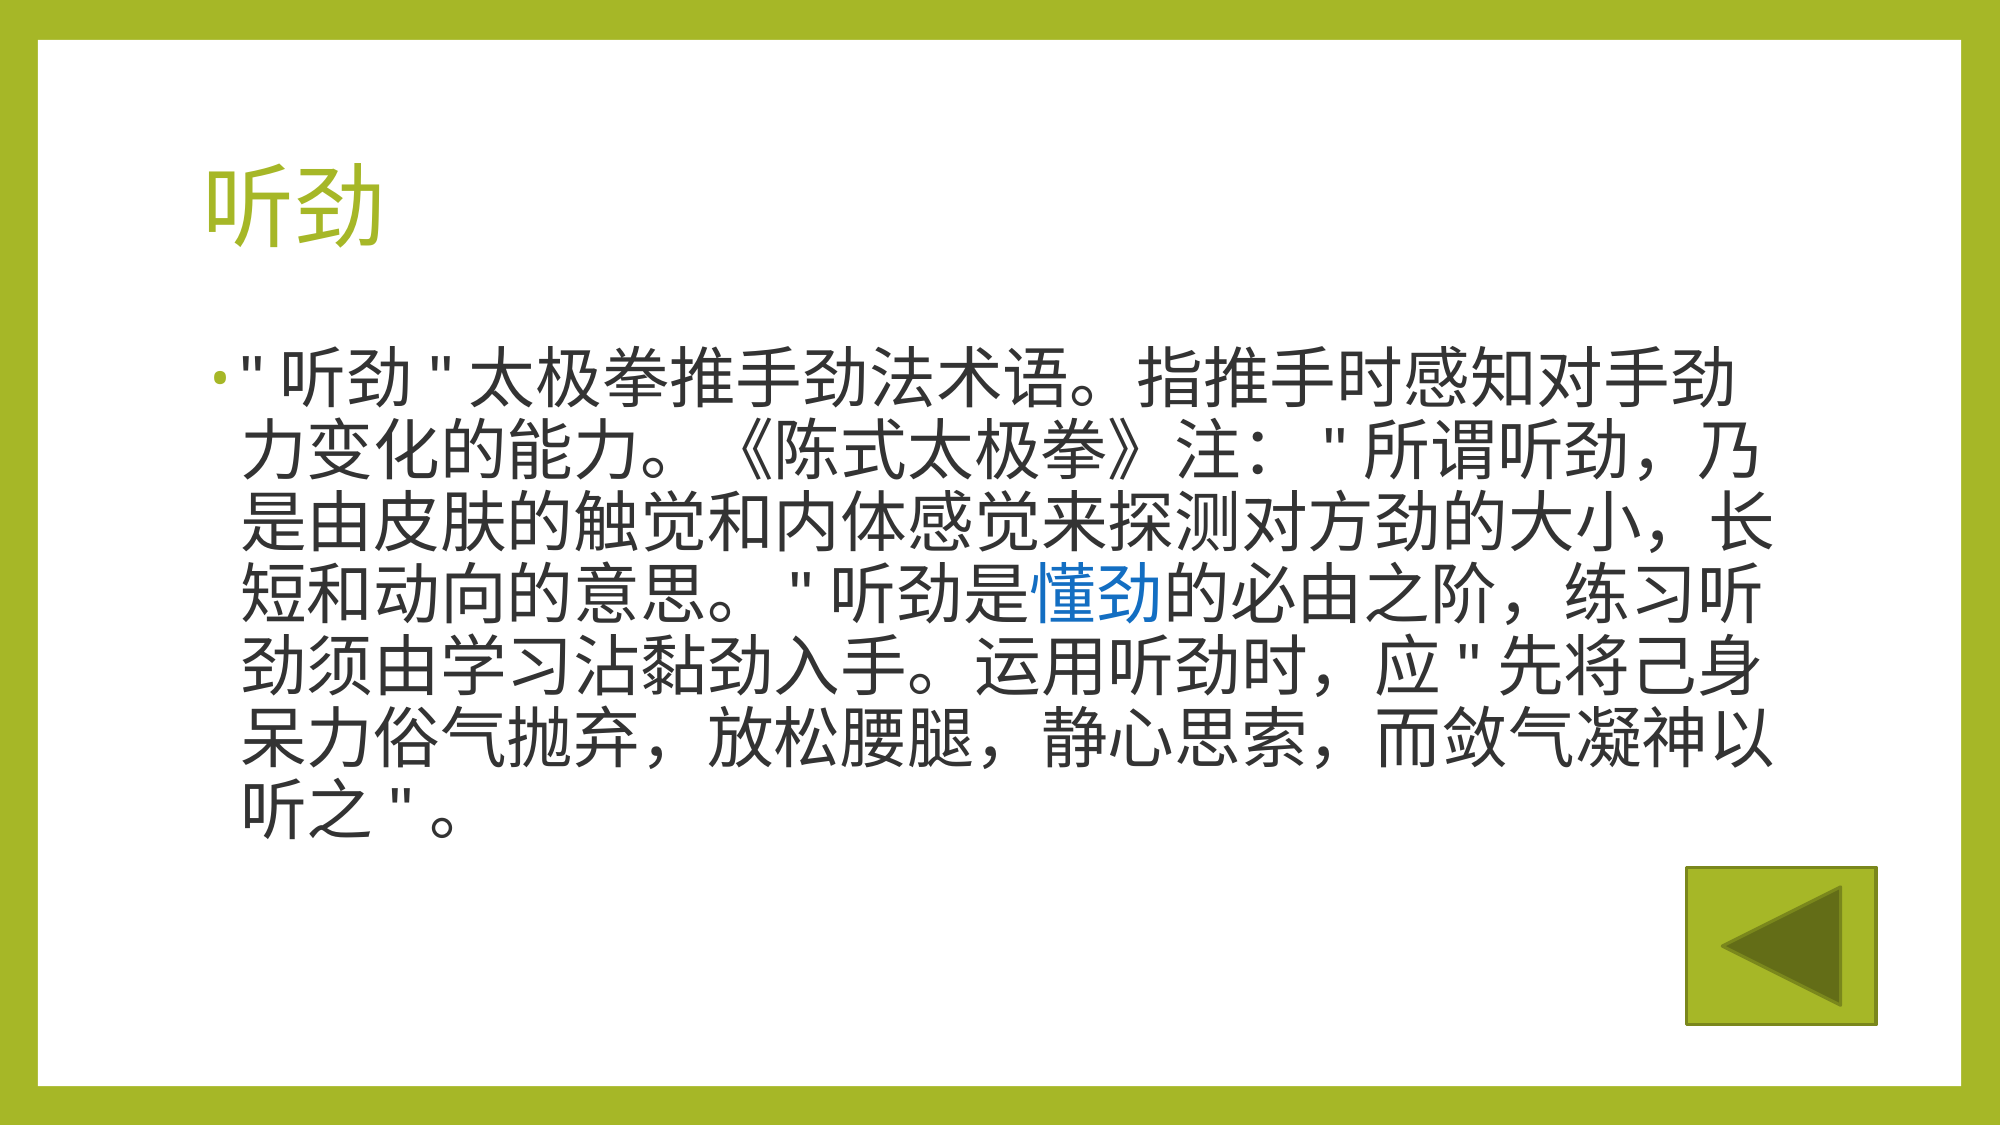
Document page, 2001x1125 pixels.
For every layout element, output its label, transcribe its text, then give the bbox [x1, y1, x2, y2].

text_box [1685, 866, 1878, 1026]
title 听劲 [187, 99, 1808, 323]
list "听劲"太极拳推手劲法术语。指推手时感知对手劲力变化的能力。《陈式太极拳》注："所谓听劲，乃是由皮肤的触觉和内体感觉来探测对方劲的大小，长短和动向的意思。"听劲是懂劲的必由之阶，练习听劲须由学习沾黏劲入手。运用听劲时，应"先将己身呆力俗气抛弃，放松腰腿，静心思索，而敛气凝神以听之"。 [187, 337, 1808, 1000]
